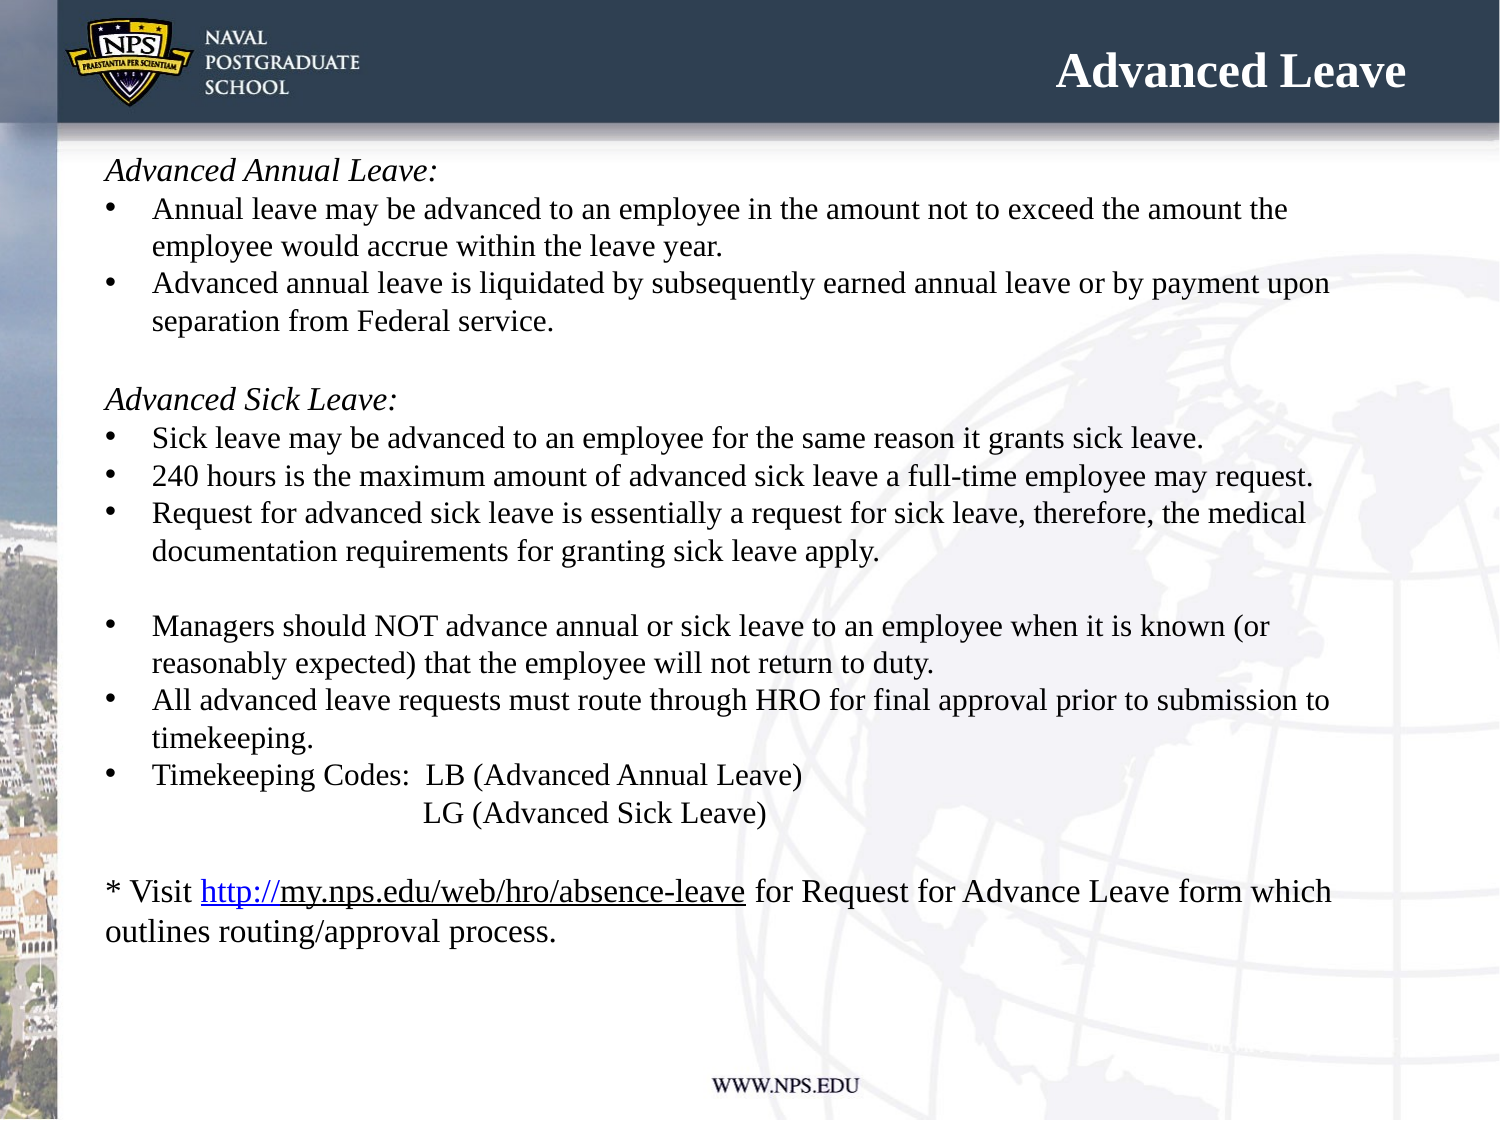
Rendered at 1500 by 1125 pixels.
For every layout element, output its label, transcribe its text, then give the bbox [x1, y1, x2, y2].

text_box [0, 0, 1500, 1120]
title Advanced Leave [412, 37, 1500, 226]
text_box Advanced Annual Leave: Annual leave may be advanced to an employee in the amount not to exceed the amount the employee would accrue within the leave year. Advanced annual leave is liquidated by subsequently earned annual leave or by payment upon separation from Federal service. Advanced Sick Leave: Sick leave may be advanced to an employee for the same reason it grants sick leave. 240 hours is the maximum amount of advanced sick leave a full-time employee may request. Request for advanced sick leave is essentially a request for sick leave, therefore, the medical documentation requirements for granting sick leave apply. Managers should NOT advance annual or sick leave to an employee when it is known (or reasonably expected) that the employee will not return to duty. All advanced leave requests must route through HRO for final approval prior to submission to timekeeping. Timekeeping Codes: LB (Advanced Annual Leave) LG (Advanced Sick Leave) * Visit http://my.nps.edu/web/hro/absence-leave for Request for Advance Leave form which outlines routing/approval process. [90, 140, 1363, 1039]
